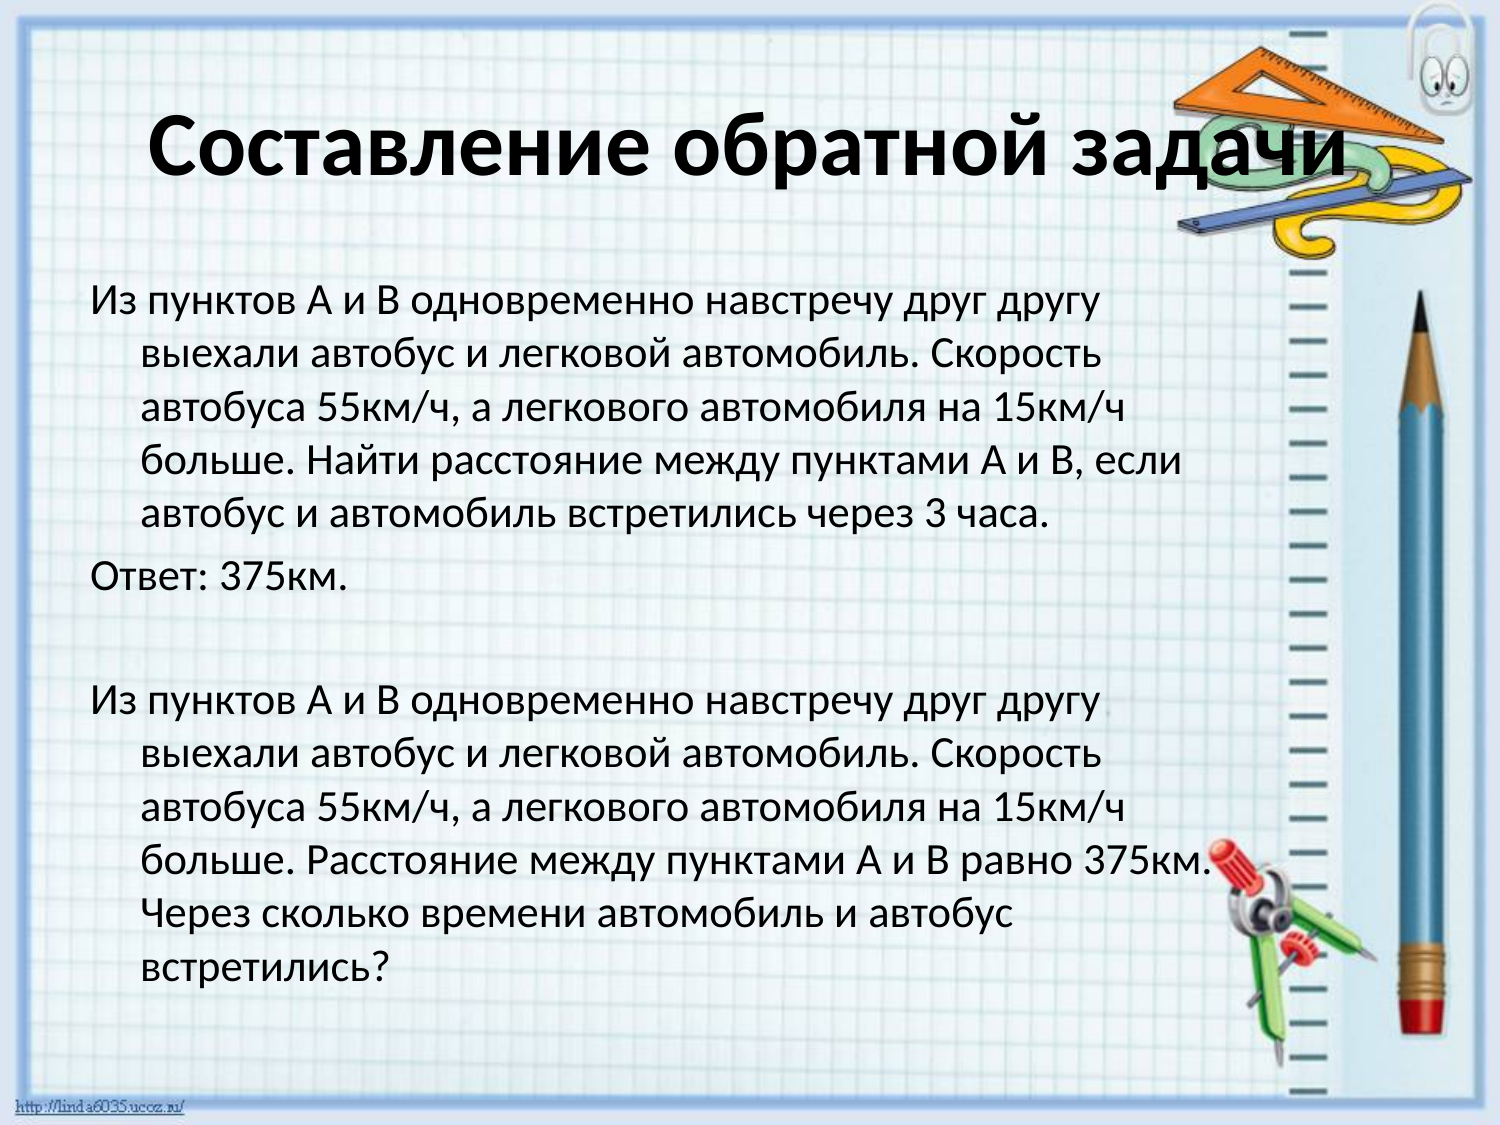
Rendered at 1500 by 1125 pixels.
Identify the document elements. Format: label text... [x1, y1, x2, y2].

picture [0, 0, 1500, 1125]
title Составление обратной задачи [75, 45, 1425, 233]
list Из пунктов A и B одновременно навстречу друг другу выехали автобус и легковой автомобиль. Скорость автобуса 55км/ч, а легкового автомобиля на 15км/ч больше. Найти расстояние между пунктами A и B, если автобус и автомобиль встретились через 3 часа. Ответ: 375км. Из пунктов A и B одновременно навстречу друг другу выехали автобус и легковой автомобиль. Скорость автобуса 55км/ч, а легкового автомобиля на 15км/ч больше. Расстояние между пунктами A и B равно 375км. Через сколько времени автомобиль и автобус встретились? [75, 262, 1270, 1005]
